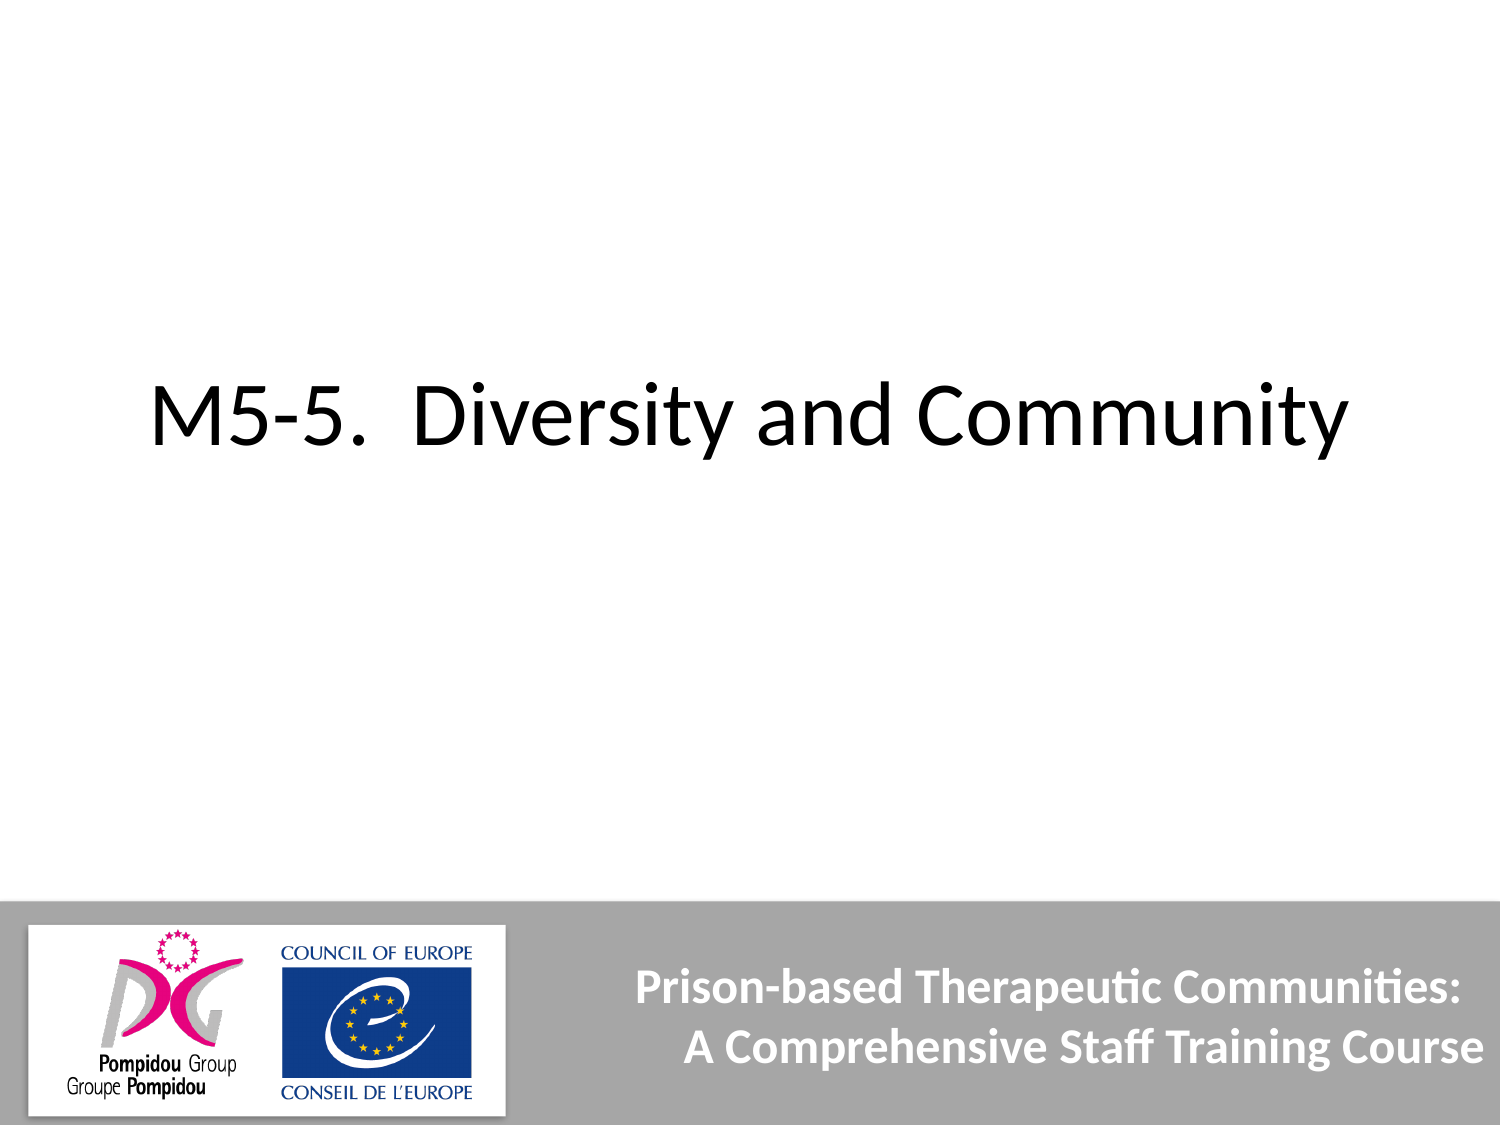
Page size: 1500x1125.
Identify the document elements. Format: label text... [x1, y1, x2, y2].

title M5-5. Diversity and Community [112, 226, 1388, 591]
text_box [0, 901, 1500, 1125]
